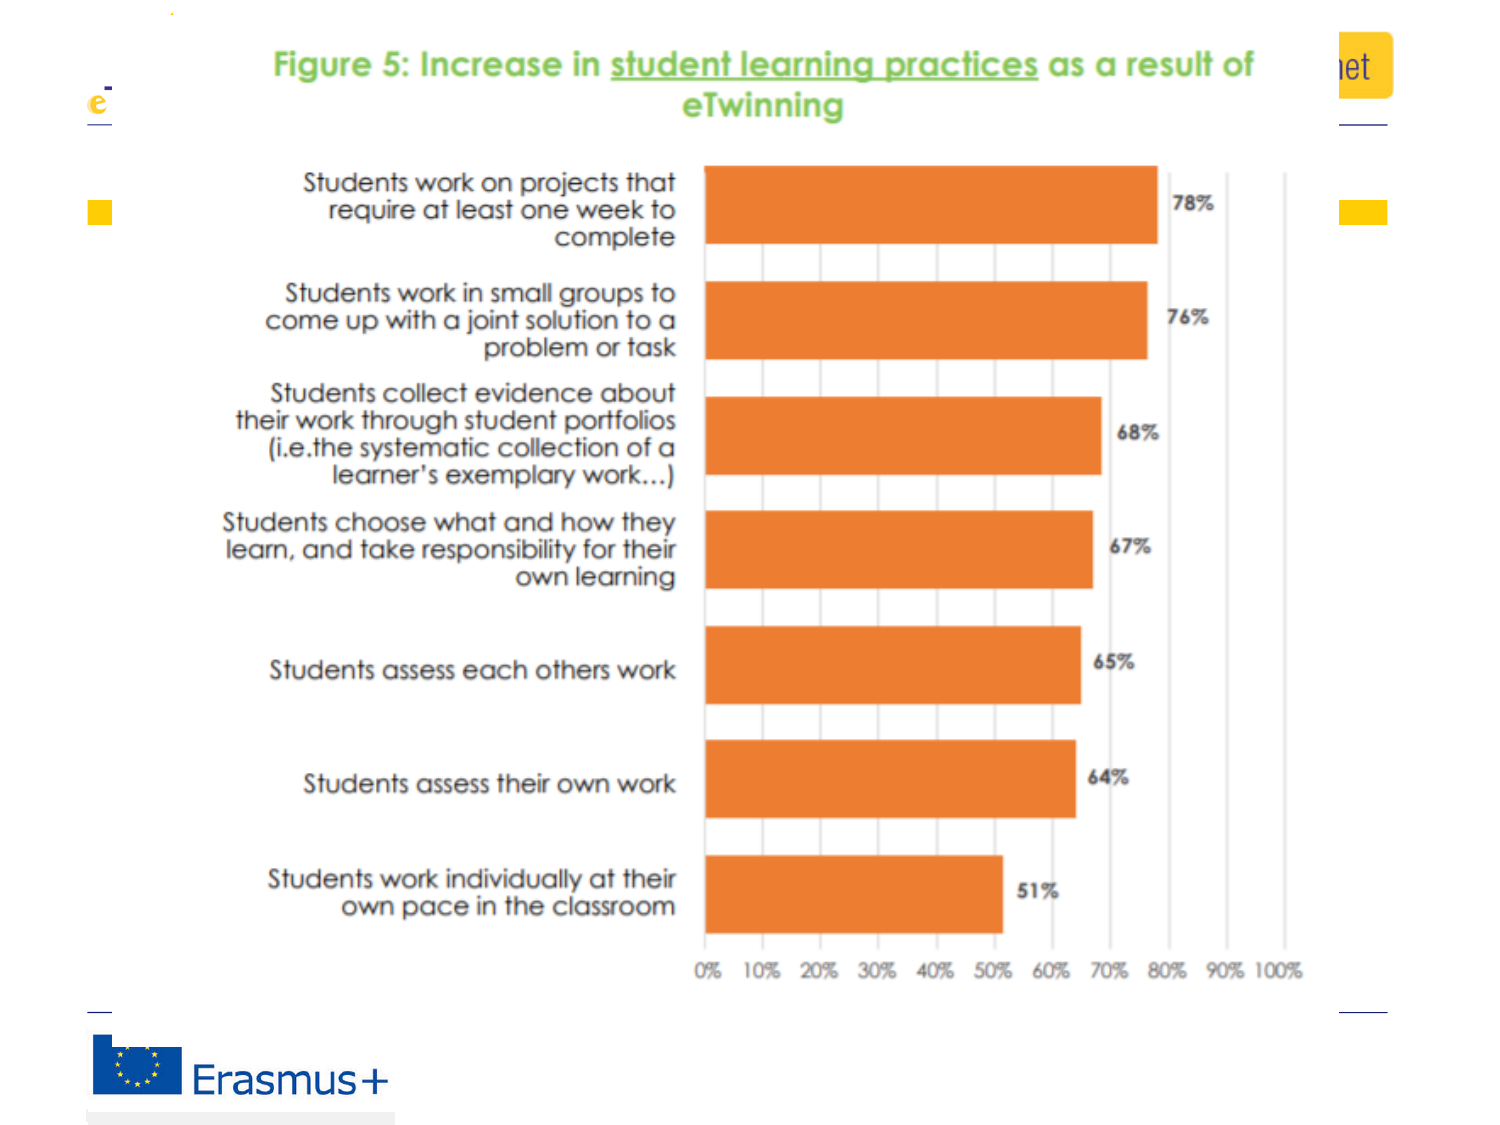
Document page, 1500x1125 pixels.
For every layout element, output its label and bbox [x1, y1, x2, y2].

picture [86, 12, 1394, 1125]
